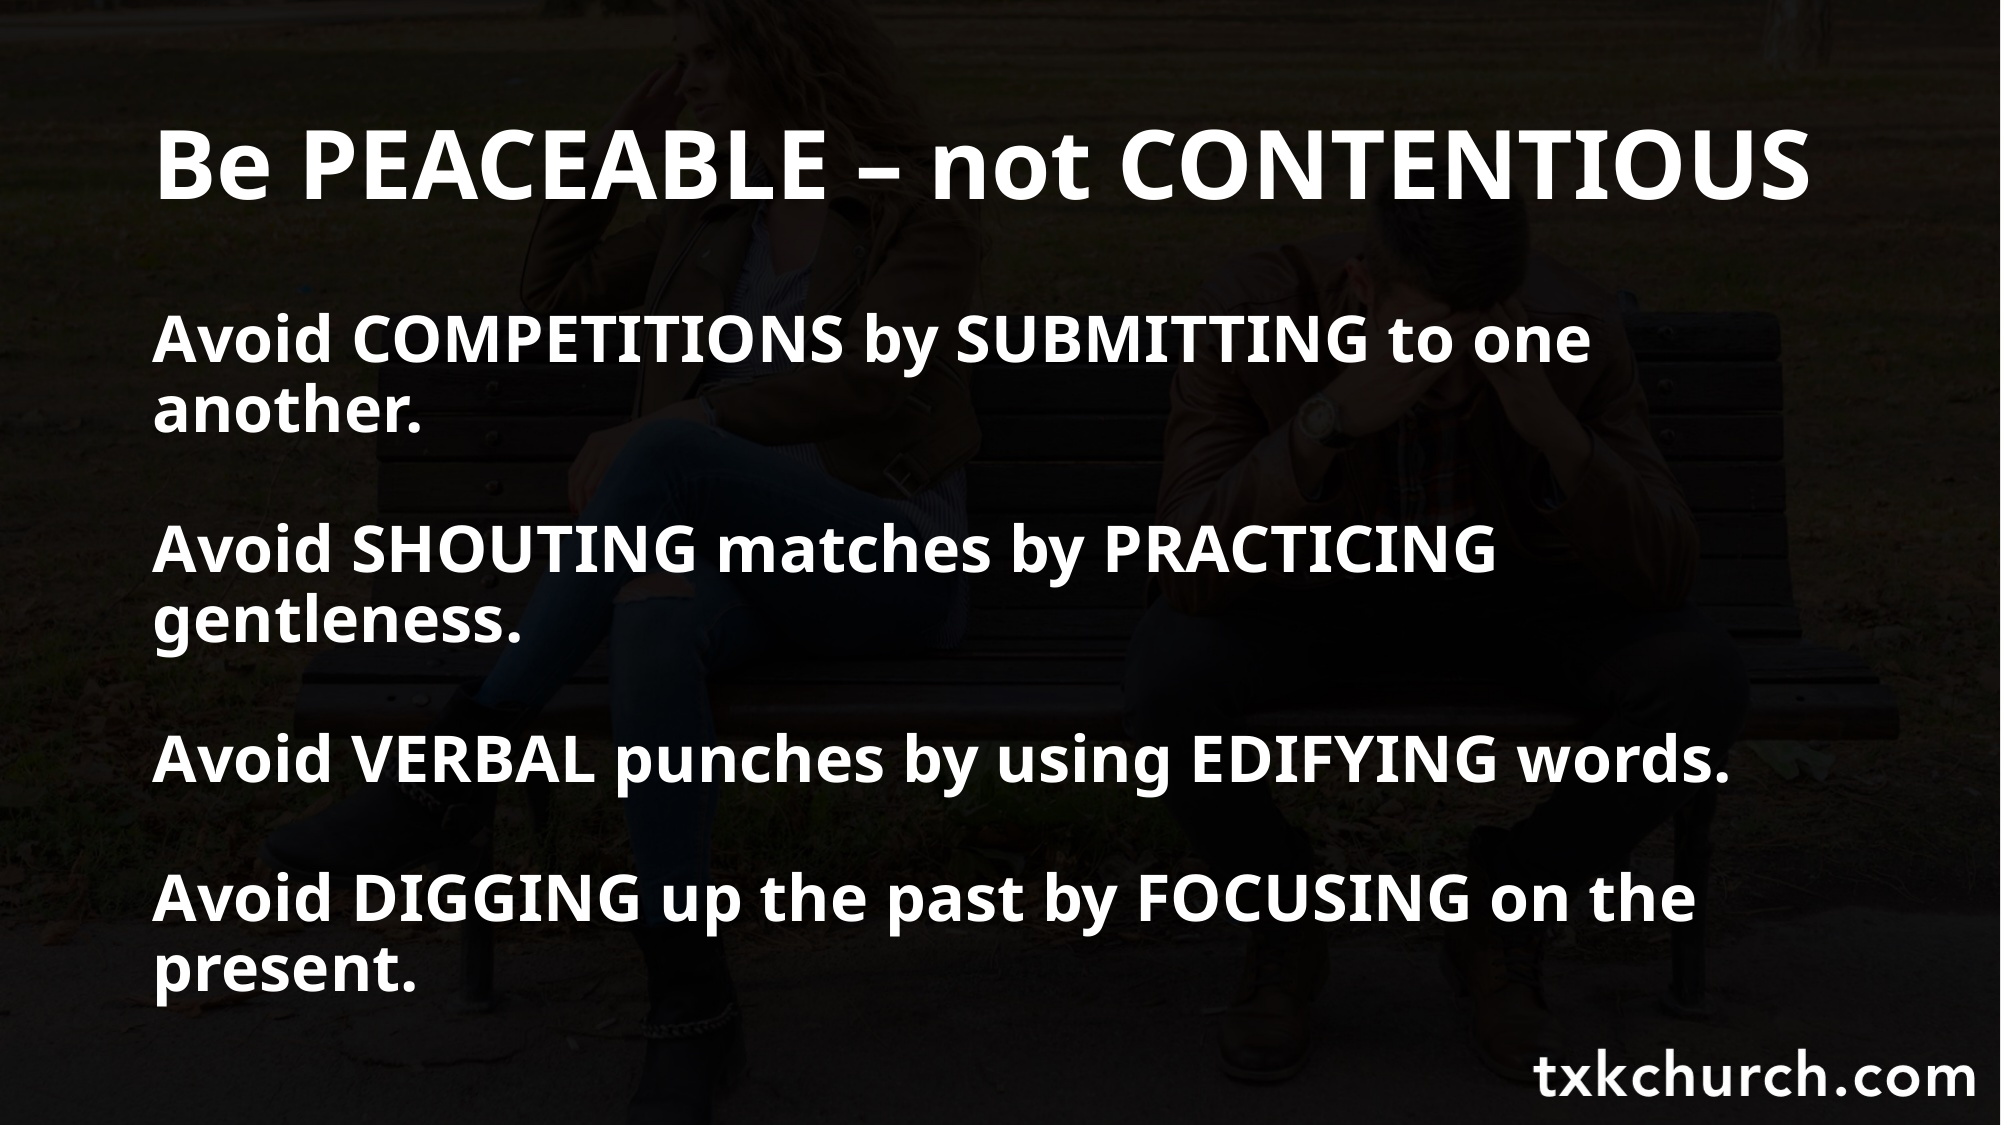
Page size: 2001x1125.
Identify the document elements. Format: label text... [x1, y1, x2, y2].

list Avoid COMPETITIONS by SUBMITTING to one another. Avoid SHOUTING matches by PRACTICING gentleness. Avoid VERBAL punches by using EDIFYING words. Avoid DIGGING up the past by FOCUSING on the present. [137, 299, 1863, 1014]
picture [0, 0, 2001, 1125]
title Be PEACEABLE – not CONTENTIOUS [137, 59, 1863, 278]
